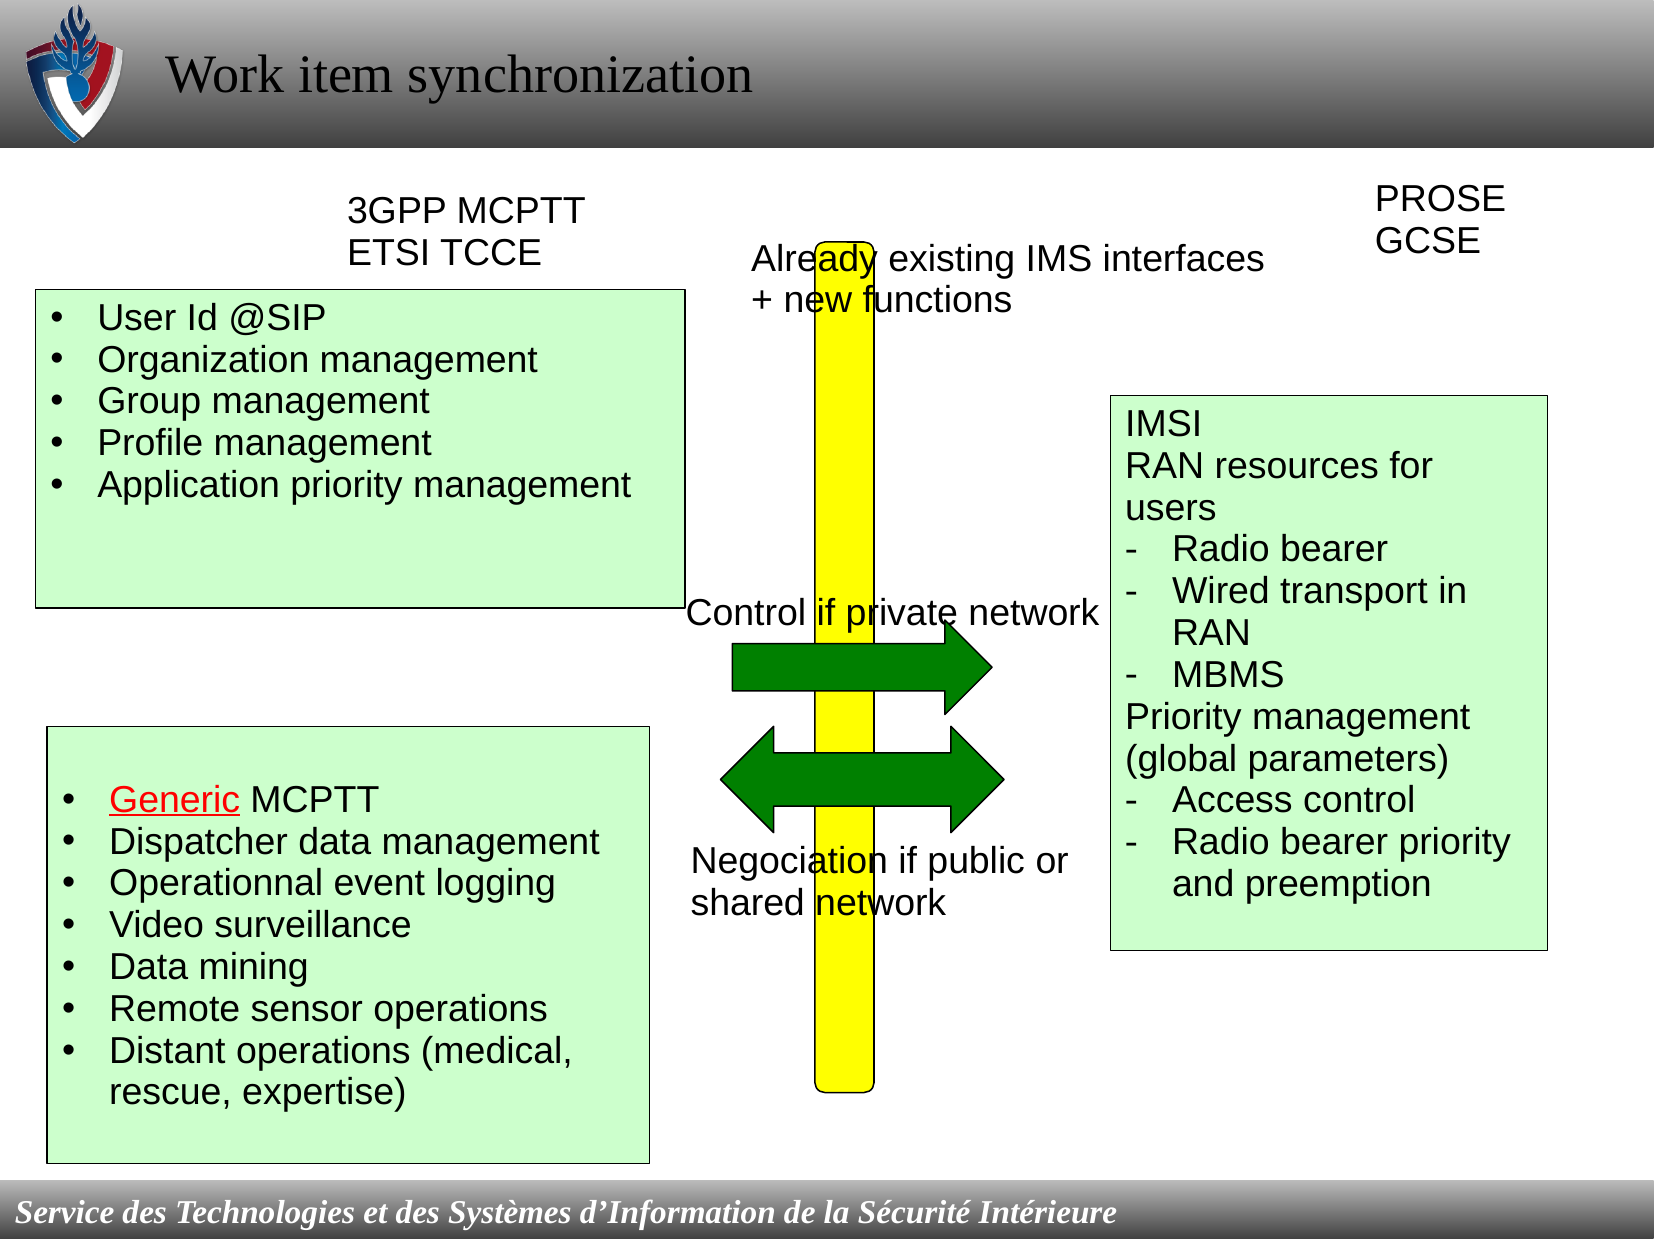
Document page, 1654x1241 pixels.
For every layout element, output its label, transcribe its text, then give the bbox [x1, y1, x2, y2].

text_box 3GPP MCPTT ETSI TCCE [332, 182, 602, 282]
text_box Already existing IMS interfaces + new functions [736, 230, 1281, 329]
text_box IMSI RAN resources for users Radio bearer Wired transport in RAN MBMS Priority management (global parameters) Access control Radio bearer priority and preemption [1110, 395, 1548, 951]
text_box [732, 620, 993, 715]
text_box [814, 931, 875, 1093]
picture [0, 0, 148, 148]
text_box User Id @SIP Organization management Group management Profile management Application priority management [35, 289, 685, 609]
text_box [814, 807, 875, 832]
text_box PROSE GCSE [1360, 171, 1522, 270]
text_box Generic MCPTT Dispatcher data management Operationnal event logging Video surveillance Data mining Remote sensor operations Distant operations (medical, rescue, expertise) [47, 726, 650, 1164]
text_box [814, 691, 875, 752]
text_box Control if private network [670, 584, 1125, 642]
text_box Negociation if public or shared network [675, 832, 1084, 931]
text_box [720, 726, 1005, 832]
title Work item synchronization [165, 0, 1654, 148]
text_box [814, 329, 875, 584]
